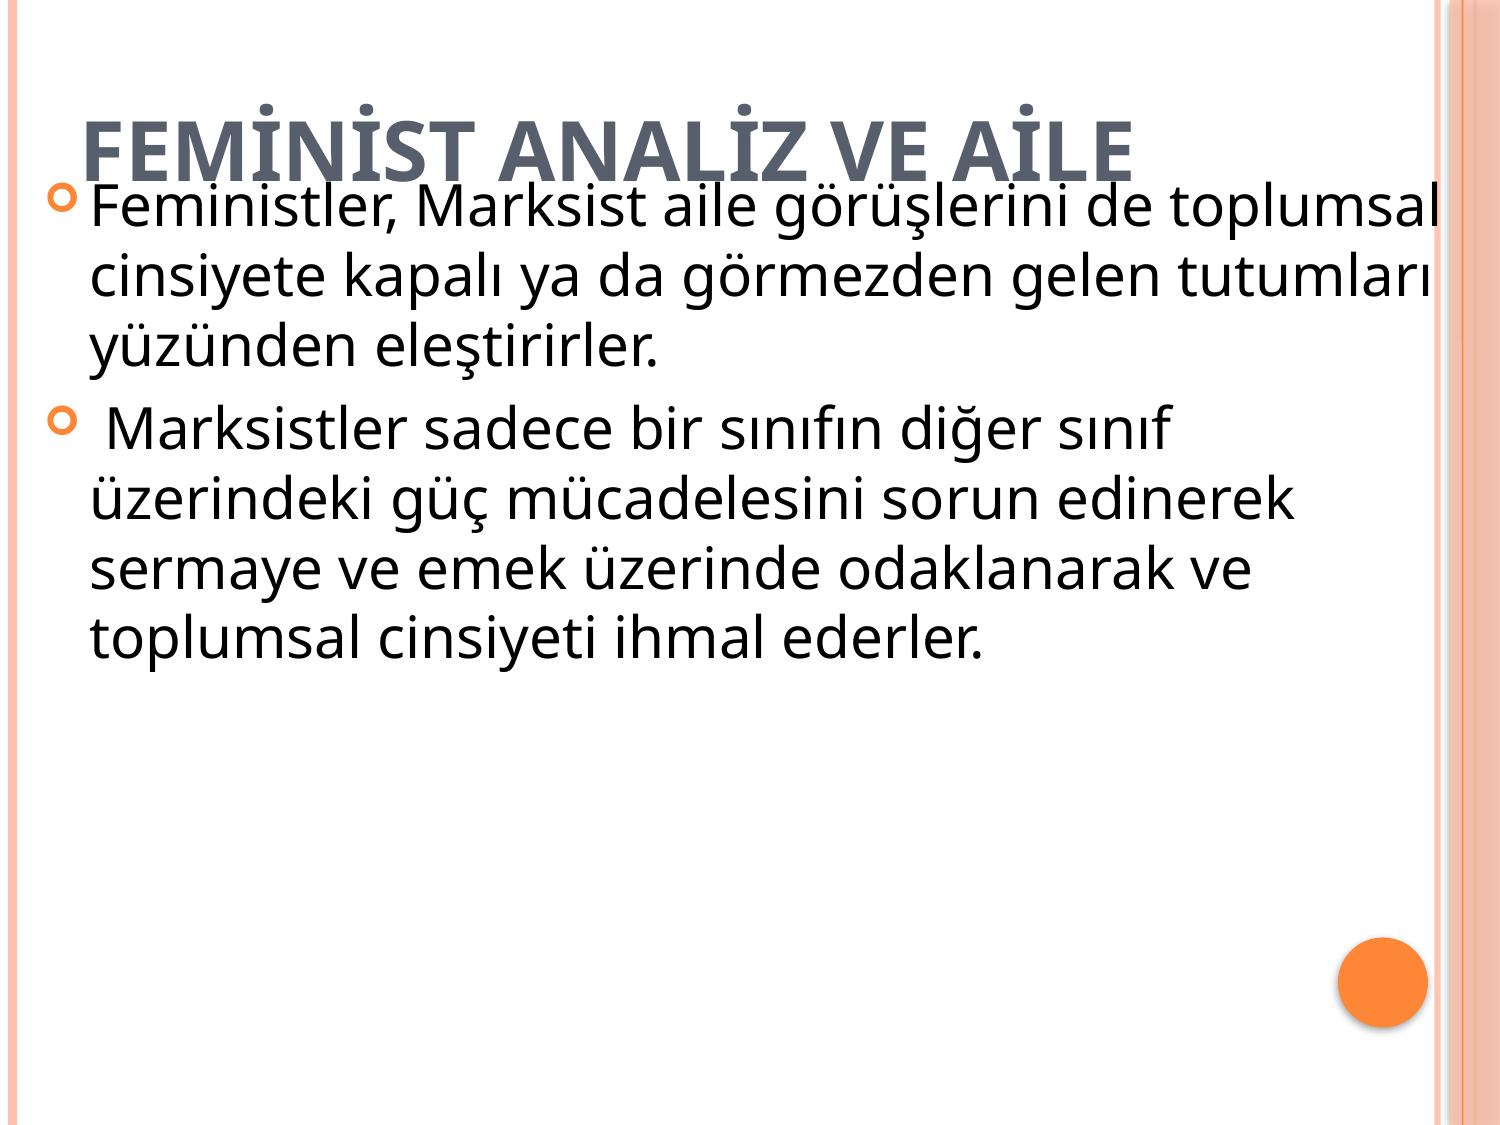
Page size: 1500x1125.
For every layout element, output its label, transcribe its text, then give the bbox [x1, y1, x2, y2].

list Feministler, Marksist aile görüşlerini de toplumsal cinsiyete kapalı ya da görmezden gelen tutumları yüzünden eleştirirler. Marksistler sadece bir sınıfın diğer sınıf üzerindeki güç mücadelesini sorun edinerek sermaye ve emek üzerinde odaklanarak ve toplumsal cinsiyeti ihmal ederler. [29, 160, 1483, 1083]
title Feminist Analiz ve Aile [64, 19, 1415, 160]
